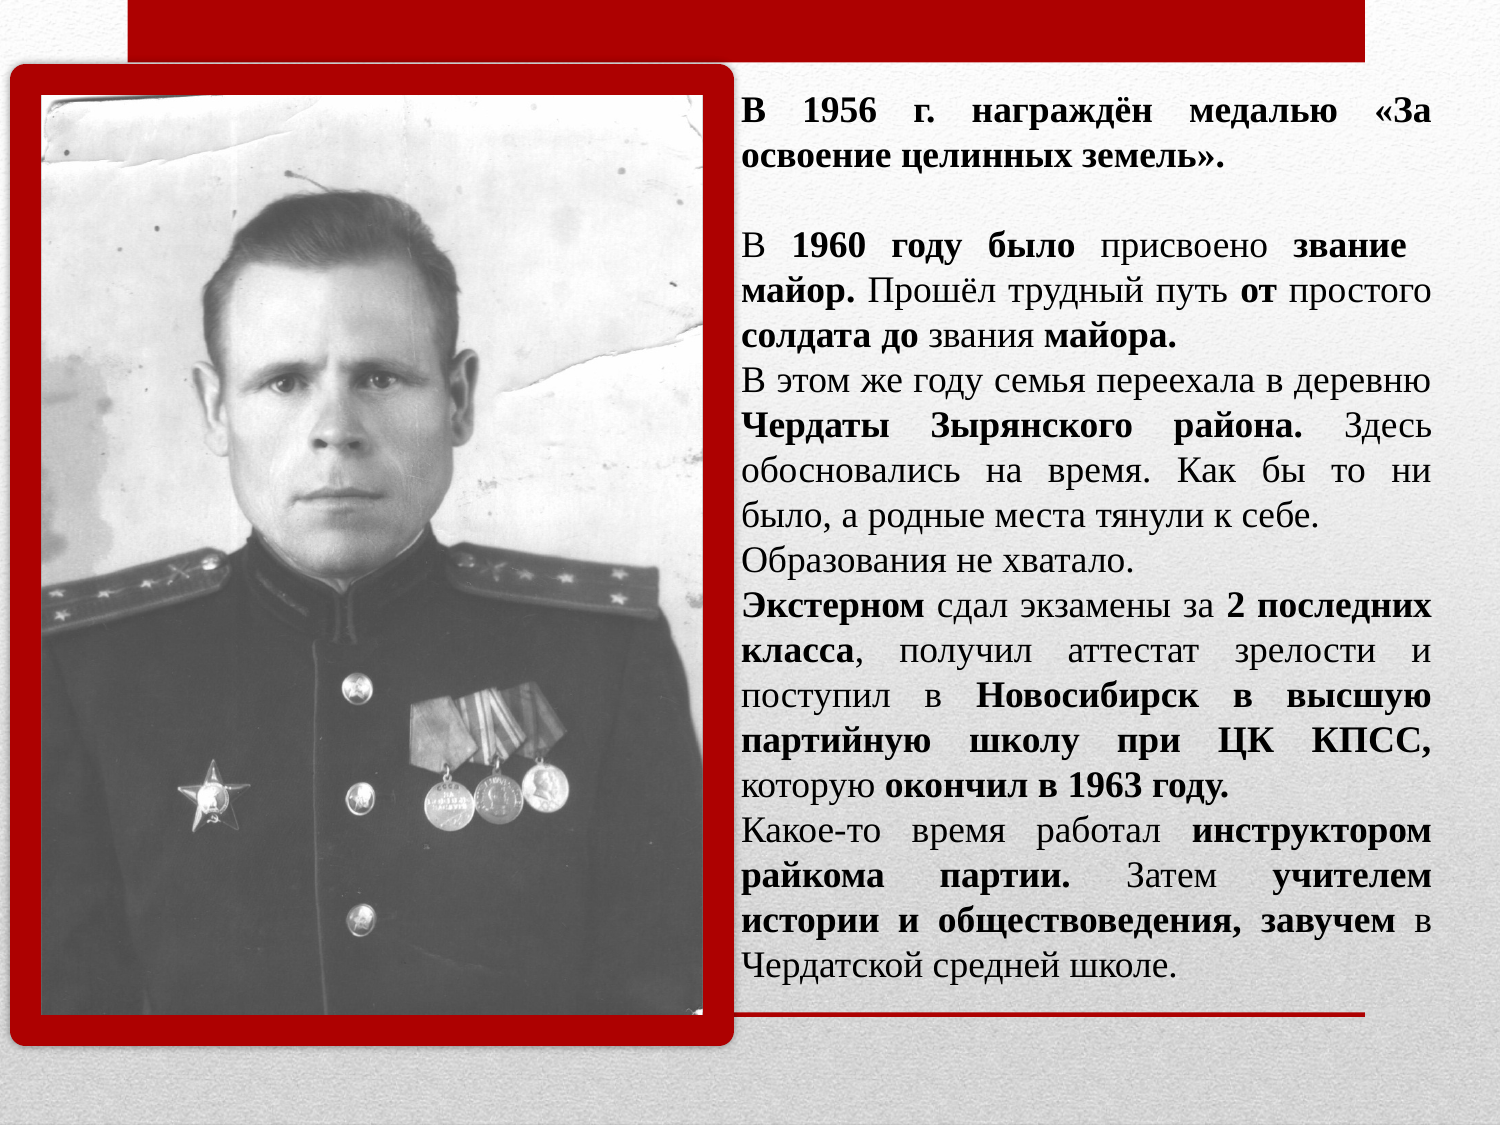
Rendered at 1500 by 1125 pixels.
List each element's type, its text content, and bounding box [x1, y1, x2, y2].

text_box В 1956 г. награждён медалью «За освоение целинных земель». В 1960 году было присвоено звание майор. Прошёл трудный путь от простого солдата до звания майора. В этом же году семья переехала в деревню Чердаты Зырянского района. Здесь обосновались на время. Как бы то ни было, а родные места тянули к себе. Образования не хватало. Экстерном сдал экзамены за 2 последних класса, получил аттестат зрелости и поступил в Новосибирск в высшую партийную школу при ЦК КПСС, которую окончил в 1963 году. Какое-то время работал инструктором райкома партии. Затем учителем истории и обществоведения, завучем в Чердатской средней школе. [738, 78, 1447, 1038]
picture [40, 94, 704, 1016]
